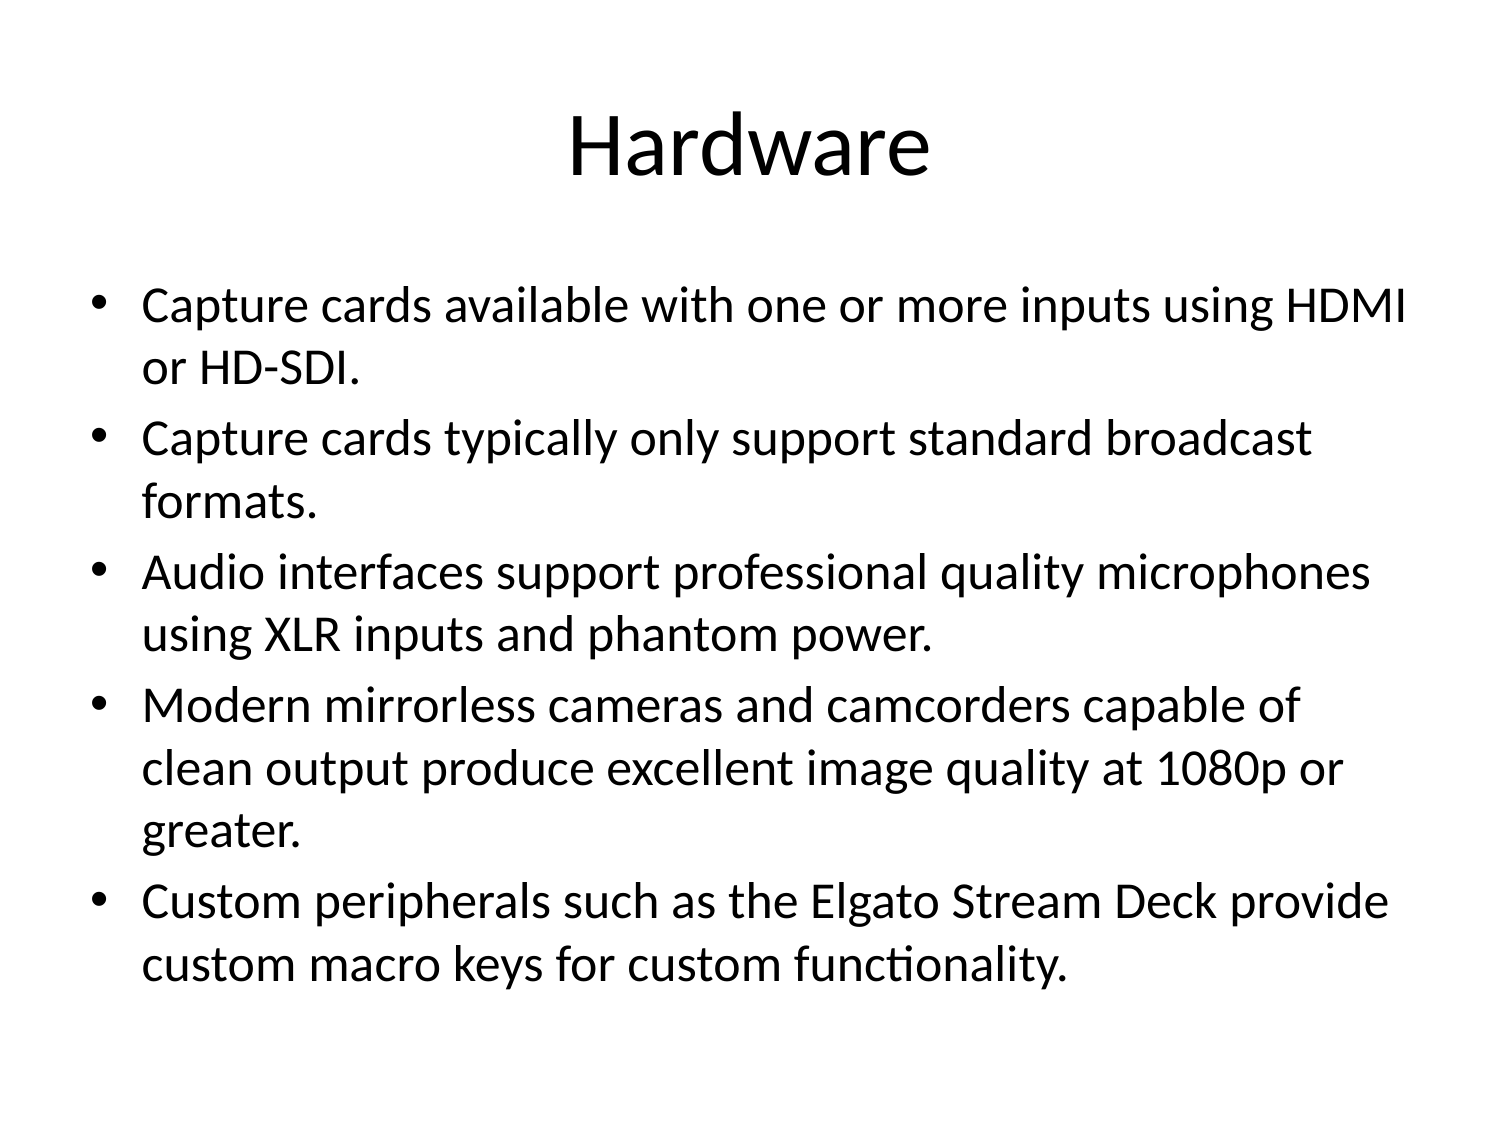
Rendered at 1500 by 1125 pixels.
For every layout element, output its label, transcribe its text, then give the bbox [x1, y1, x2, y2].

list Capture cards available with one or more inputs using HDMI or HD-SDI. Capture cards typically only support standard broadcast formats. Audio interfaces support professional quality microphones using XLR inputs and phantom power. Modern mirrorless cameras and camcorders capable of clean output produce excellent image quality at 1080p or greater. Custom peripherals such as the Elgato Stream Deck provide custom macro keys for custom functionality. [75, 262, 1425, 1005]
title Hardware [75, 45, 1425, 233]
